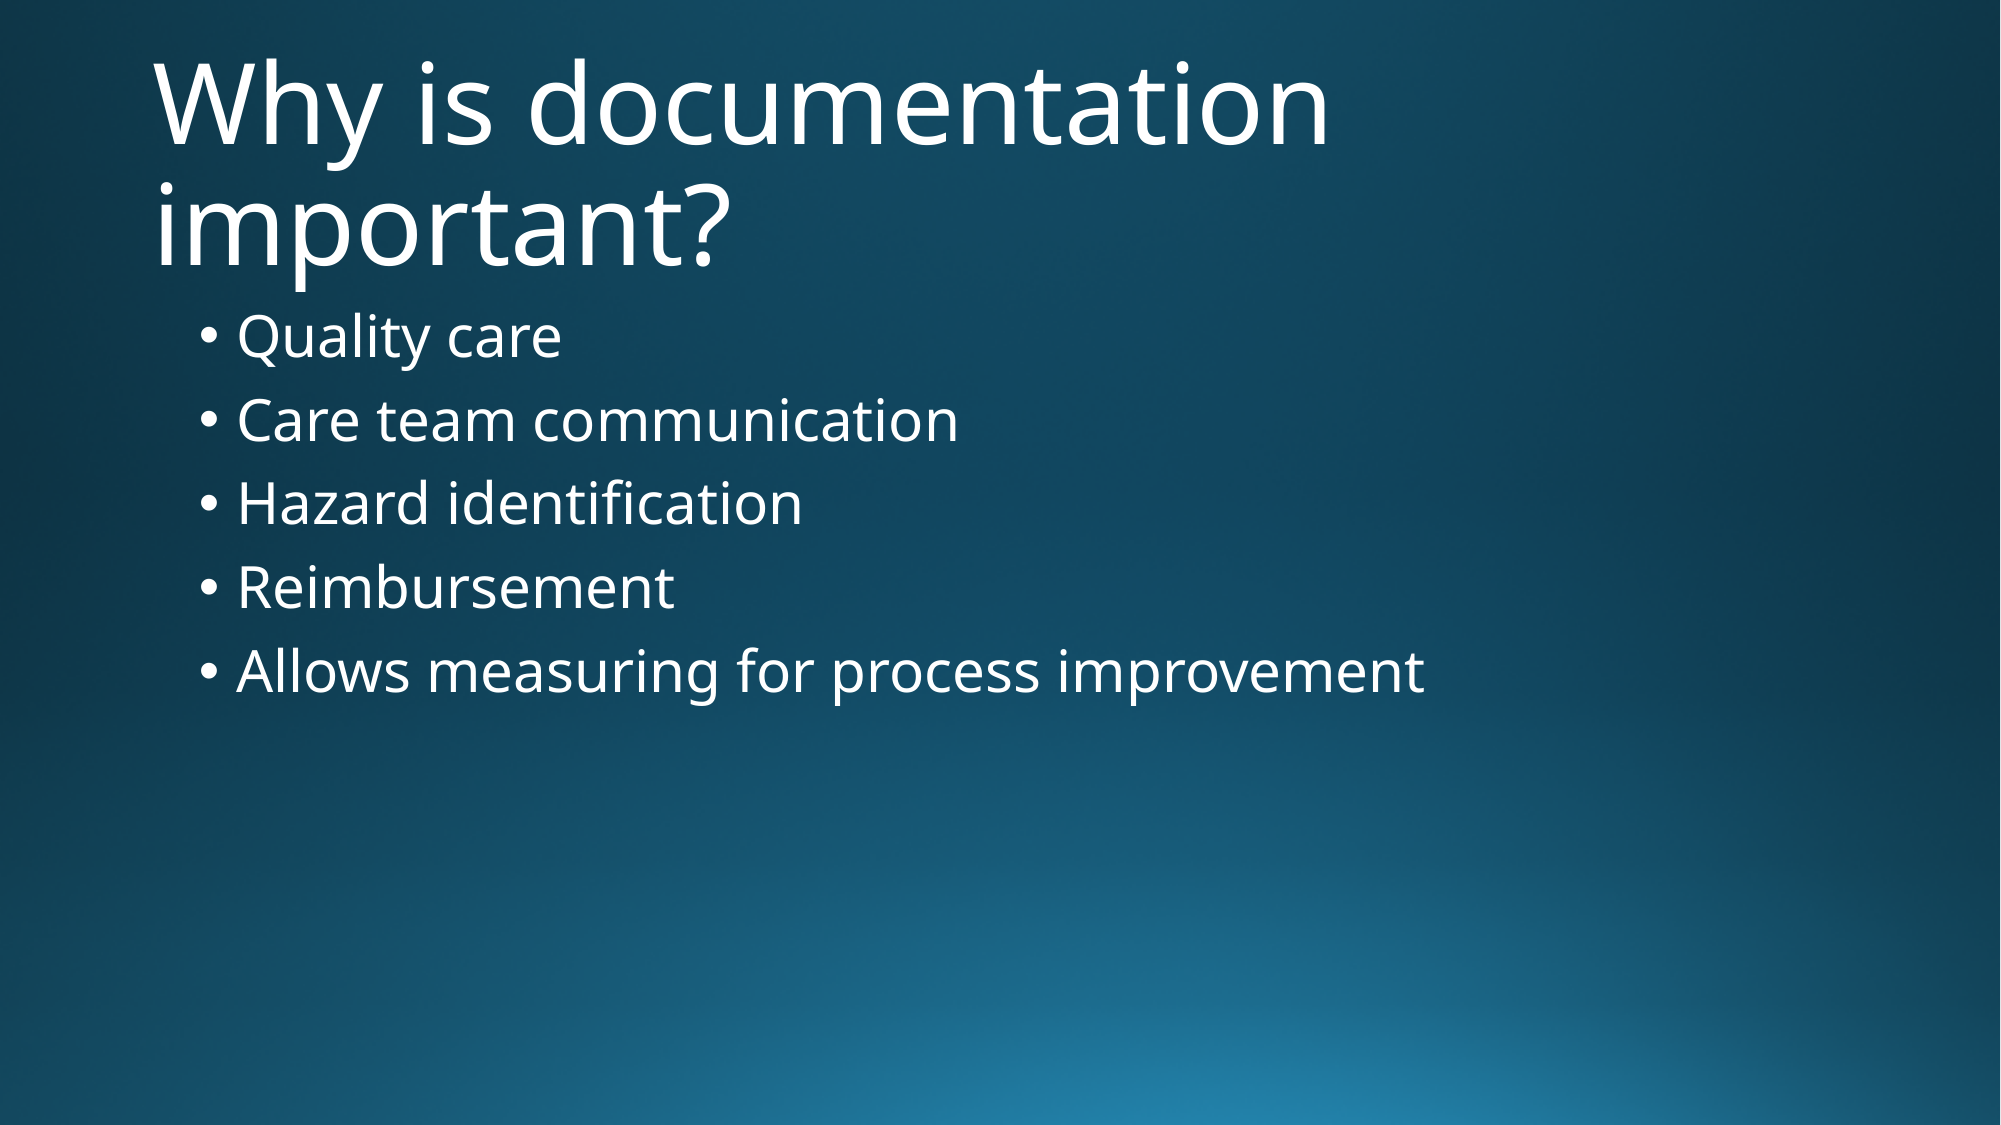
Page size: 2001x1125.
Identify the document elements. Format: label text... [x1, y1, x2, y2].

title Why is documentation important? [137, 59, 1863, 278]
picture [0, 0, 2001, 1125]
list Quality care Care team communication Hazard identification Reimbursement Allows measuring for process improvement [183, 299, 1863, 1014]
